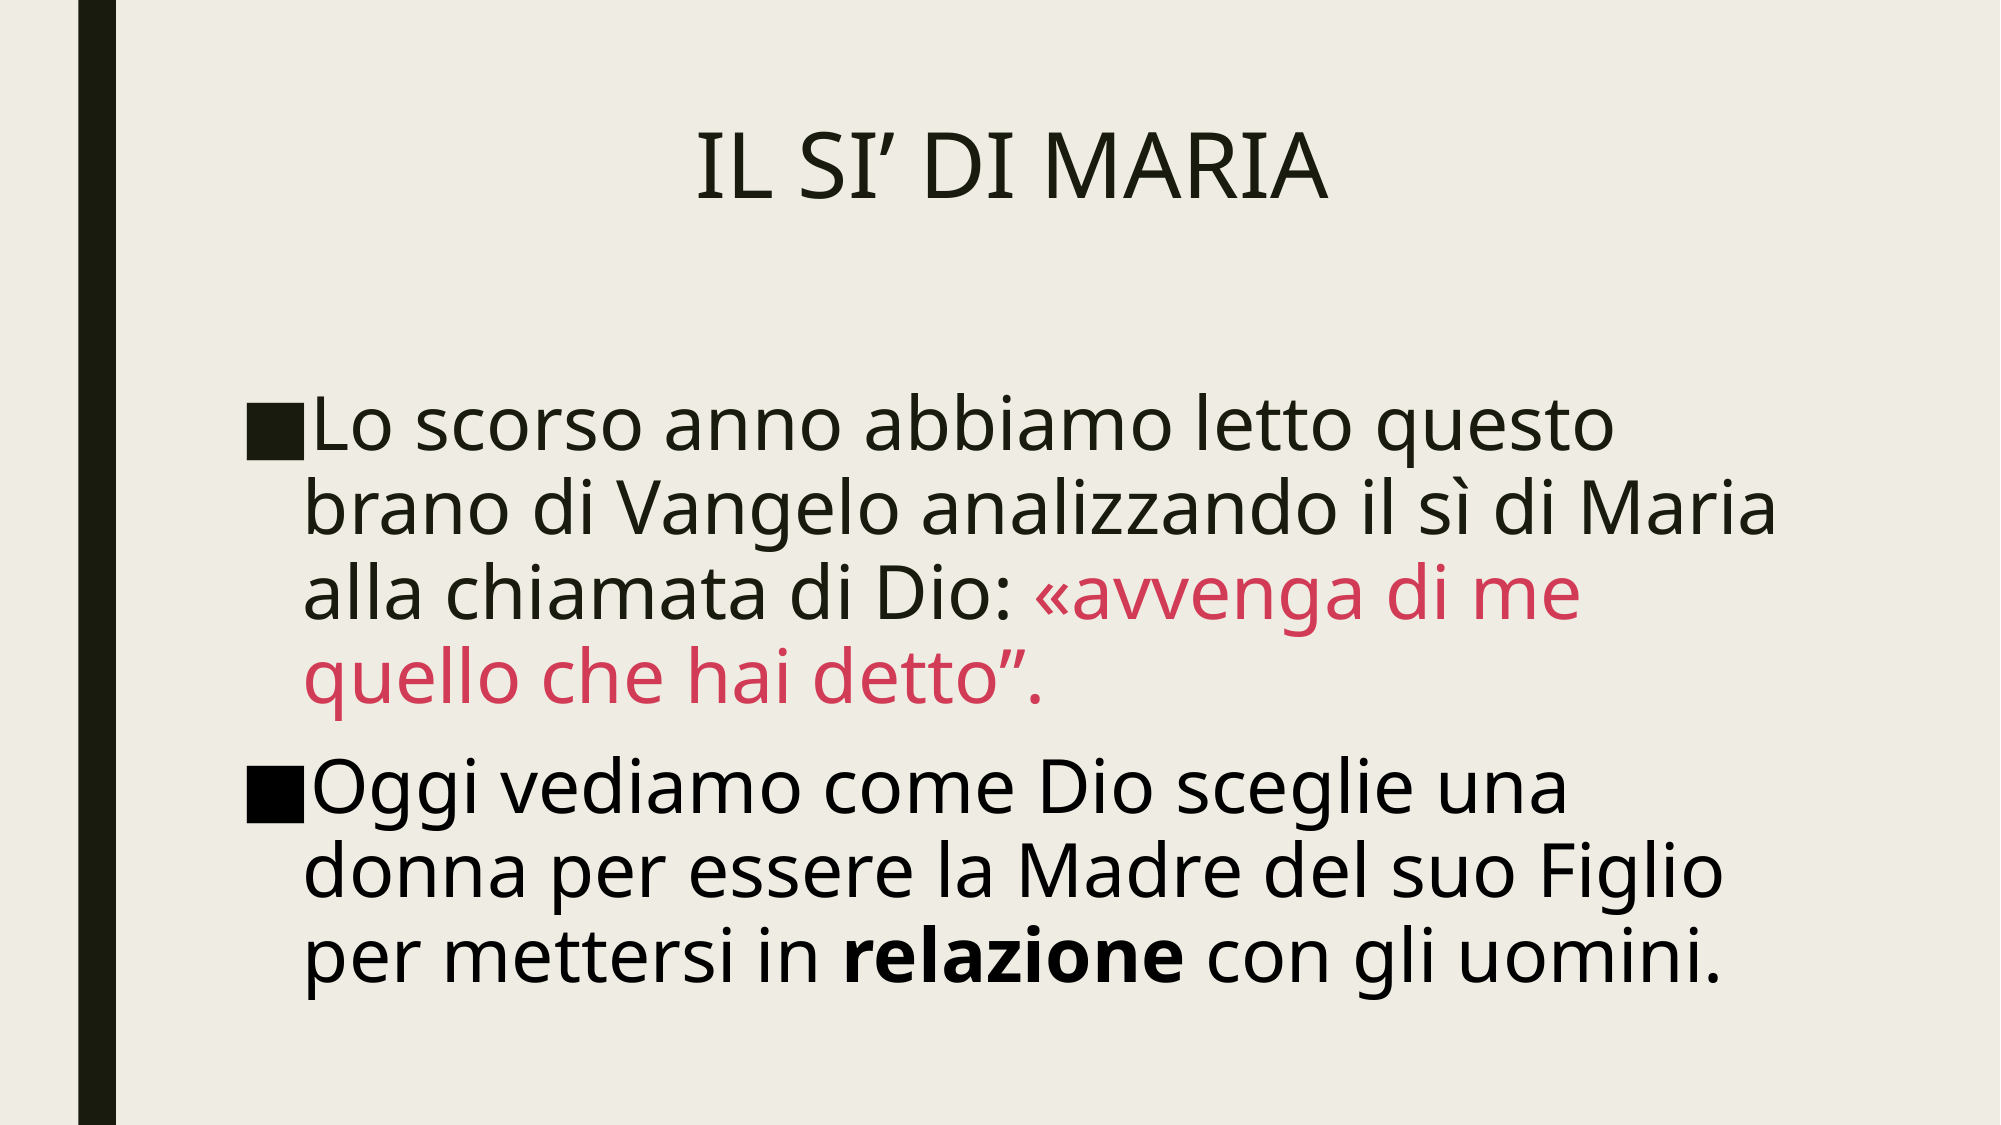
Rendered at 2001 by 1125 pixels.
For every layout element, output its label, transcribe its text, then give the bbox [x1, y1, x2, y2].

list Lo scorso anno abbiamo letto questo brano di Vangelo analizzando il sì di Maria alla chiamata di Dio: «avvenga di me quello che hai detto”. Oggi vediamo come Dio sceglie una donna per essere la Madre del suo Figlio per mettersi in relazione con gli uomini. [225, 375, 1800, 831]
title IL SI’ DI MARIA [225, 112, 1800, 272]
